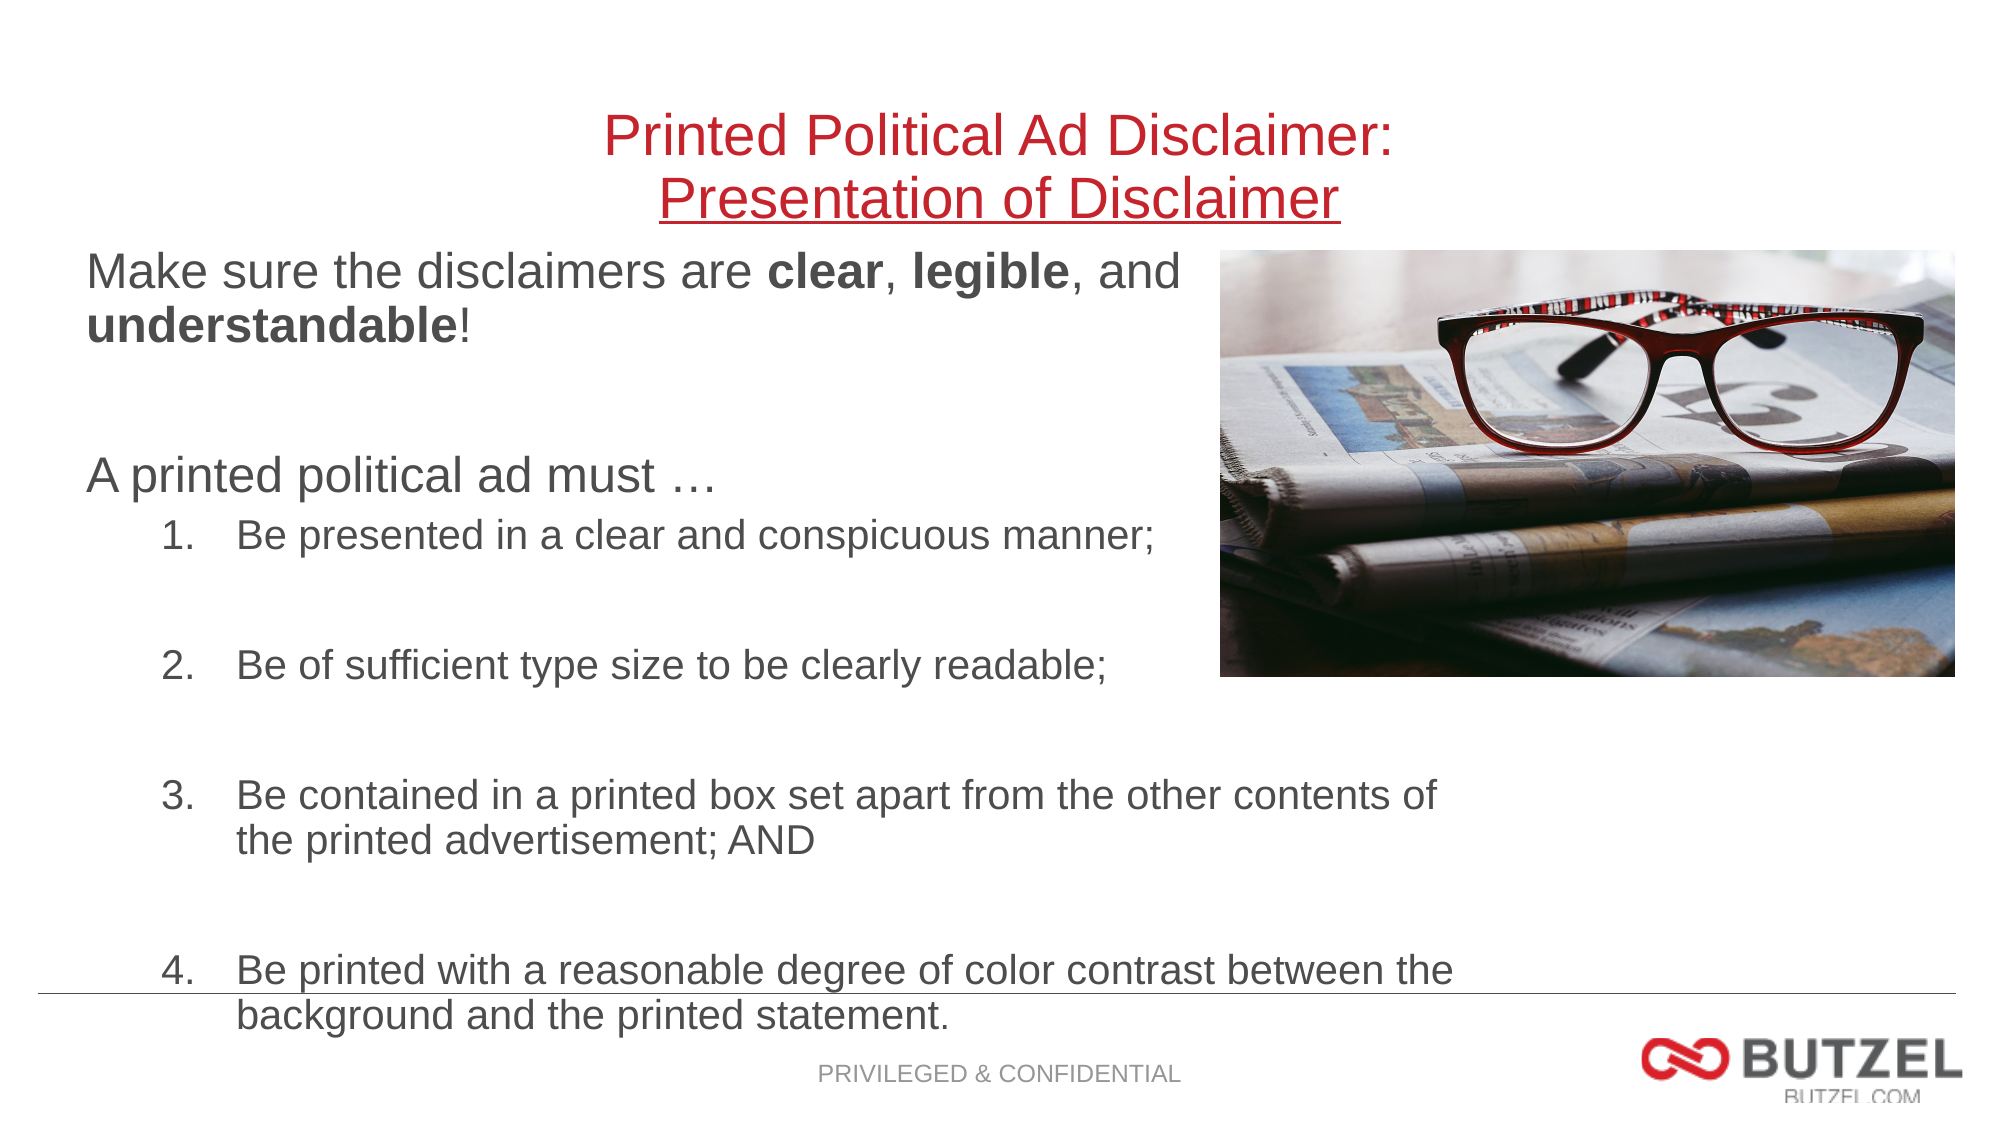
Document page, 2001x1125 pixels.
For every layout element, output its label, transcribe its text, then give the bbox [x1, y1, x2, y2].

footer PRIVILEGED & CONFIDENTIAL [662, 1042, 1338, 1103]
picture [1220, 250, 1955, 677]
title Printed Political Ad Disclaimer: Presentation of Disclaimer [168, 100, 1831, 239]
list Make sure the disclaimers are clear, legible, and understandable! A printed political ad must … Be presented in a clear and conspicuous manner; Be of sufficient type size to be clearly readable; Be contained in a printed box set apart from the other contents of the printed advertisement; AND Be printed with a reasonable degree of color contrast between the background and the printed statement. [71, 238, 1471, 925]
